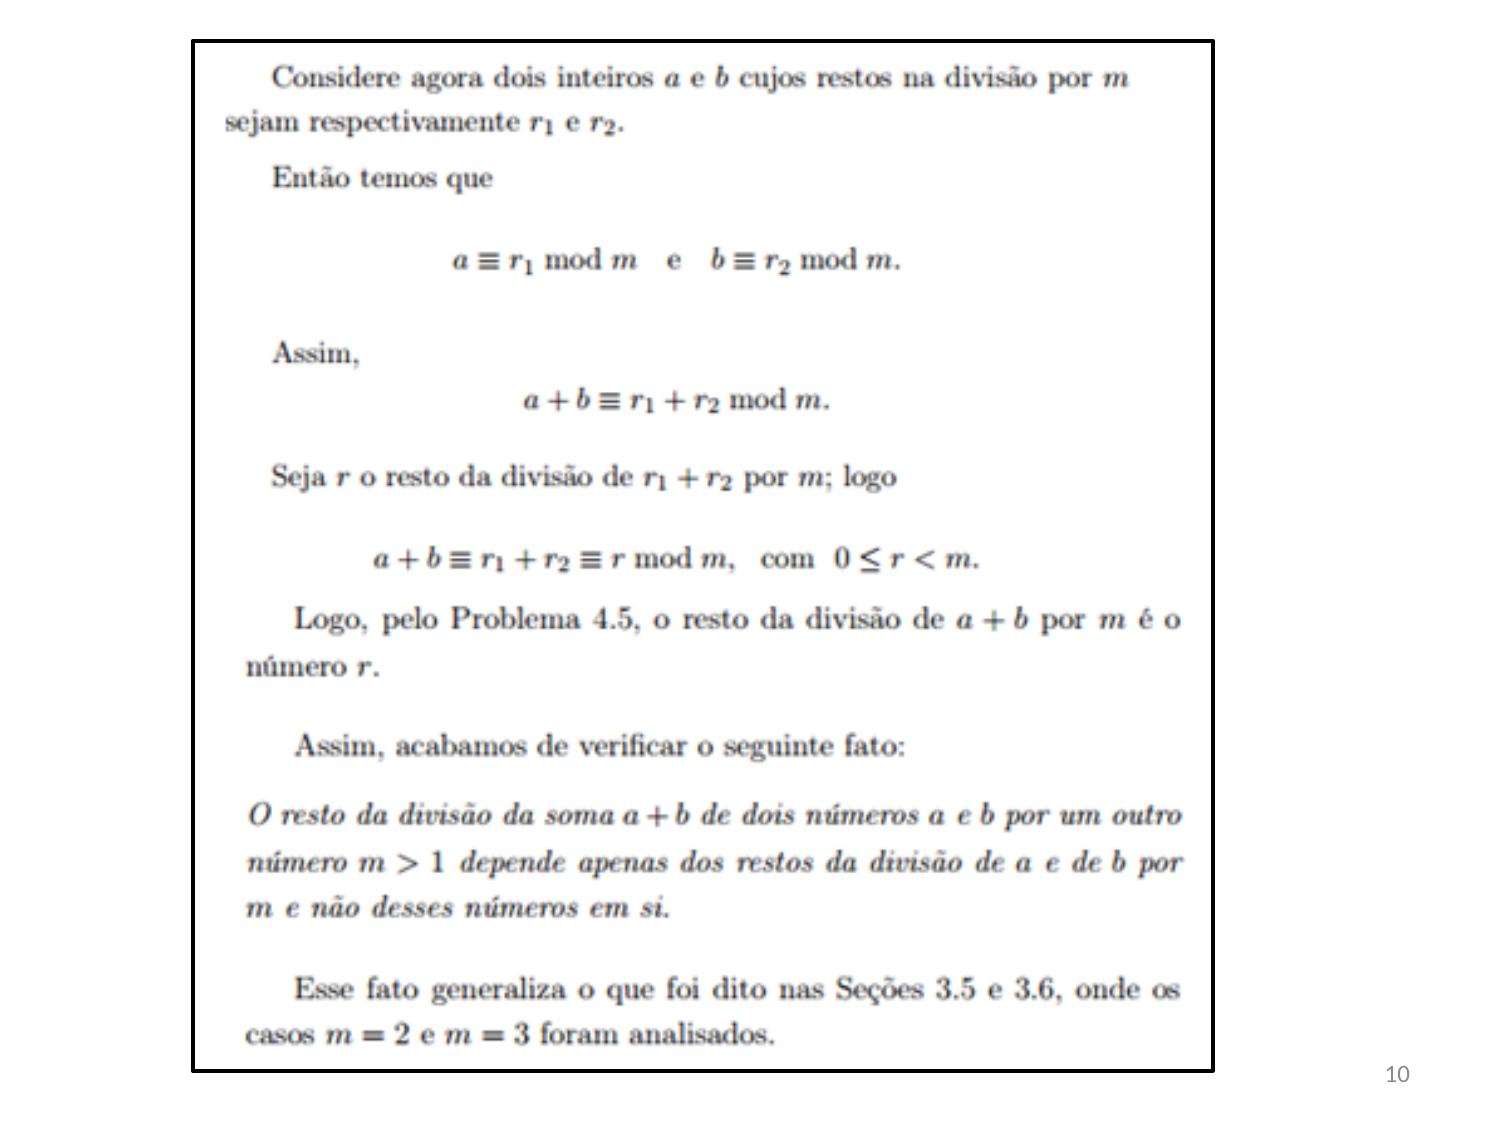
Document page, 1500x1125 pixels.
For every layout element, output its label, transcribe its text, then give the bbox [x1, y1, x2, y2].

picture [194, 42, 1211, 1069]
slide_number 10 [1074, 1042, 1425, 1103]
